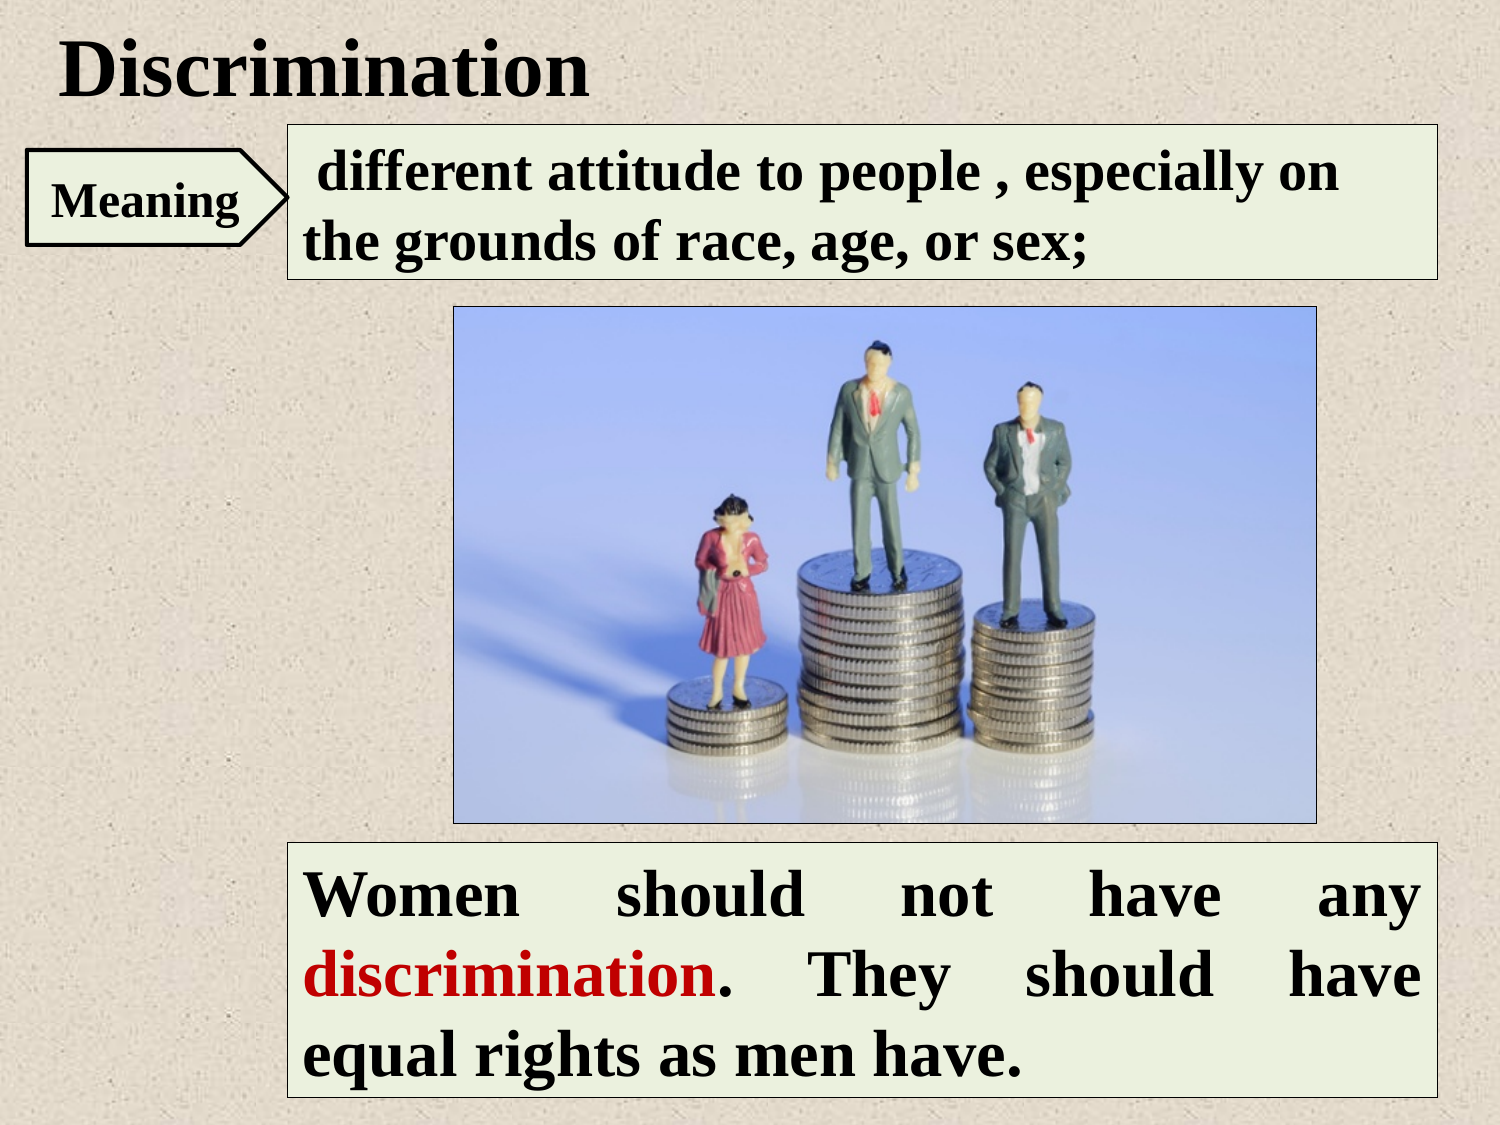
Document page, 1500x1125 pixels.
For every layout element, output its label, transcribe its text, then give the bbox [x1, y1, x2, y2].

text_box Women should not have any discrimination. They should have equal rights as men have. [287, 842, 1438, 1098]
text_box different attitude to people , especially on the grounds of race, age, or sex; [287, 124, 1438, 280]
text_box Discrimination [24, 5, 625, 121]
picture [0, 0, 1500, 1125]
text_box Meaning [24, 147, 290, 247]
